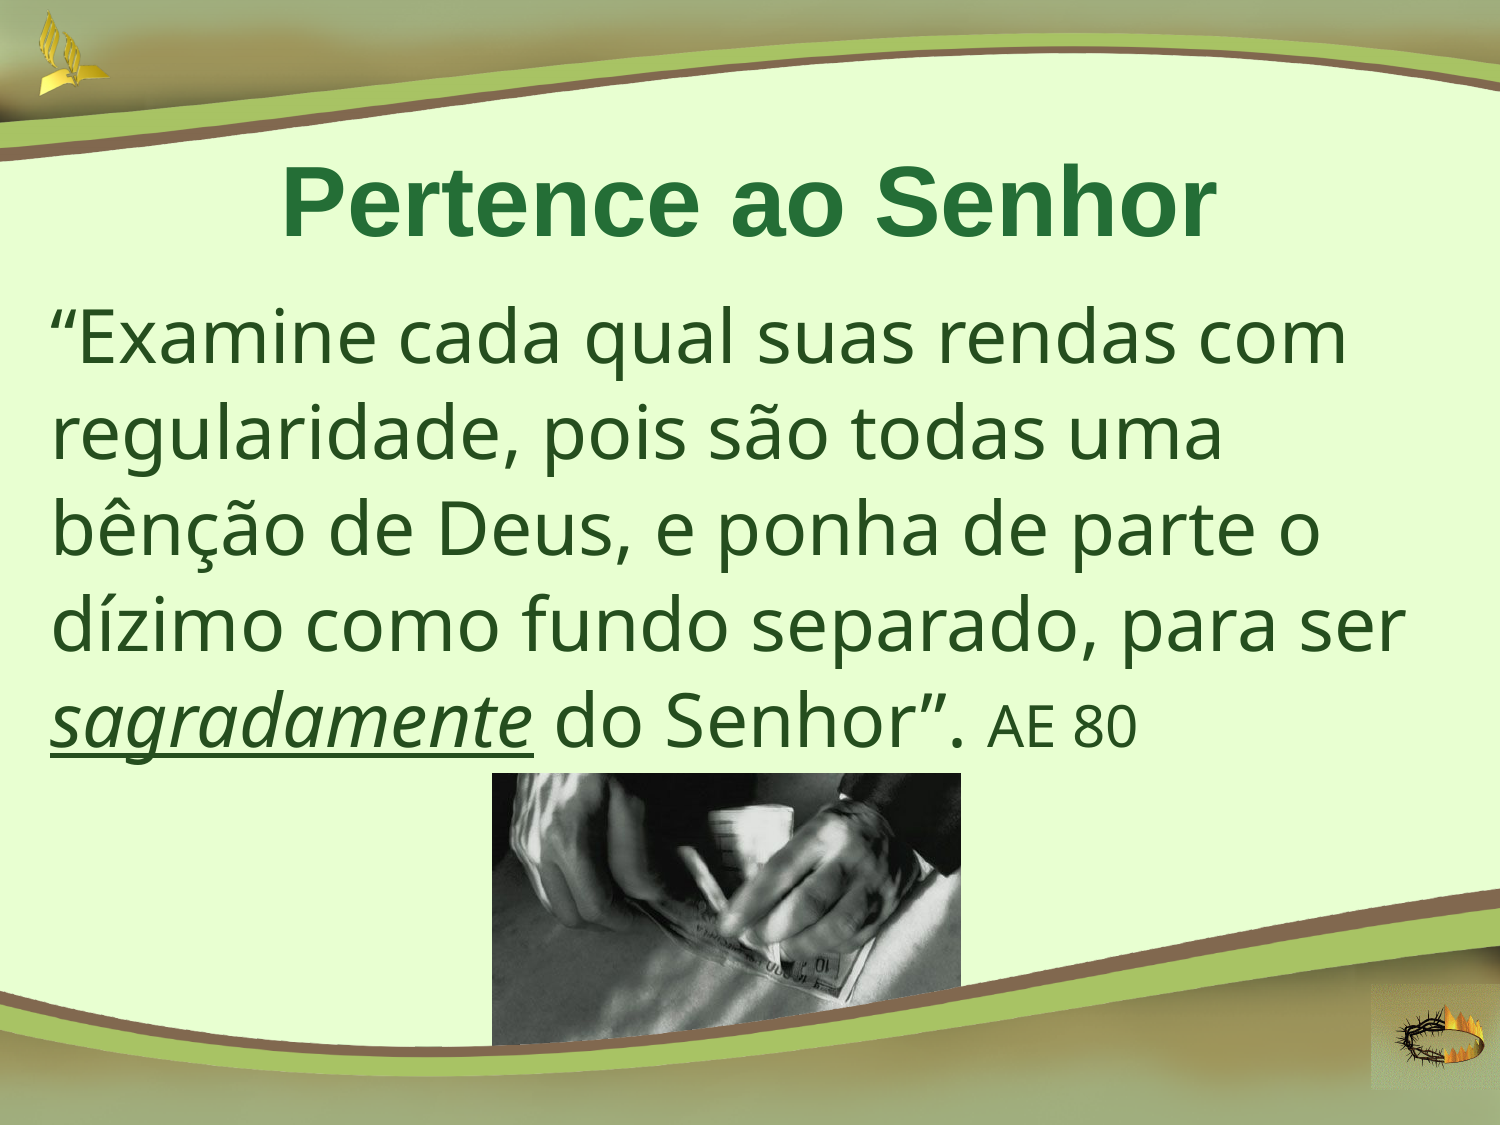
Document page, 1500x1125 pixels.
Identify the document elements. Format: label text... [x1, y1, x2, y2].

text_box Pertence ao Senhor [0, 182, 1500, 264]
picture [0, 0, 1500, 177]
text_box “Examine cada qual suas rendas com regularidade, pois são todas uma bênção de Deus, e ponha de parte o dízimo como fundo separado, para ser sagradamente do Senhor”. AE 80 [35, 275, 1465, 770]
picture [0, 773, 1500, 1125]
